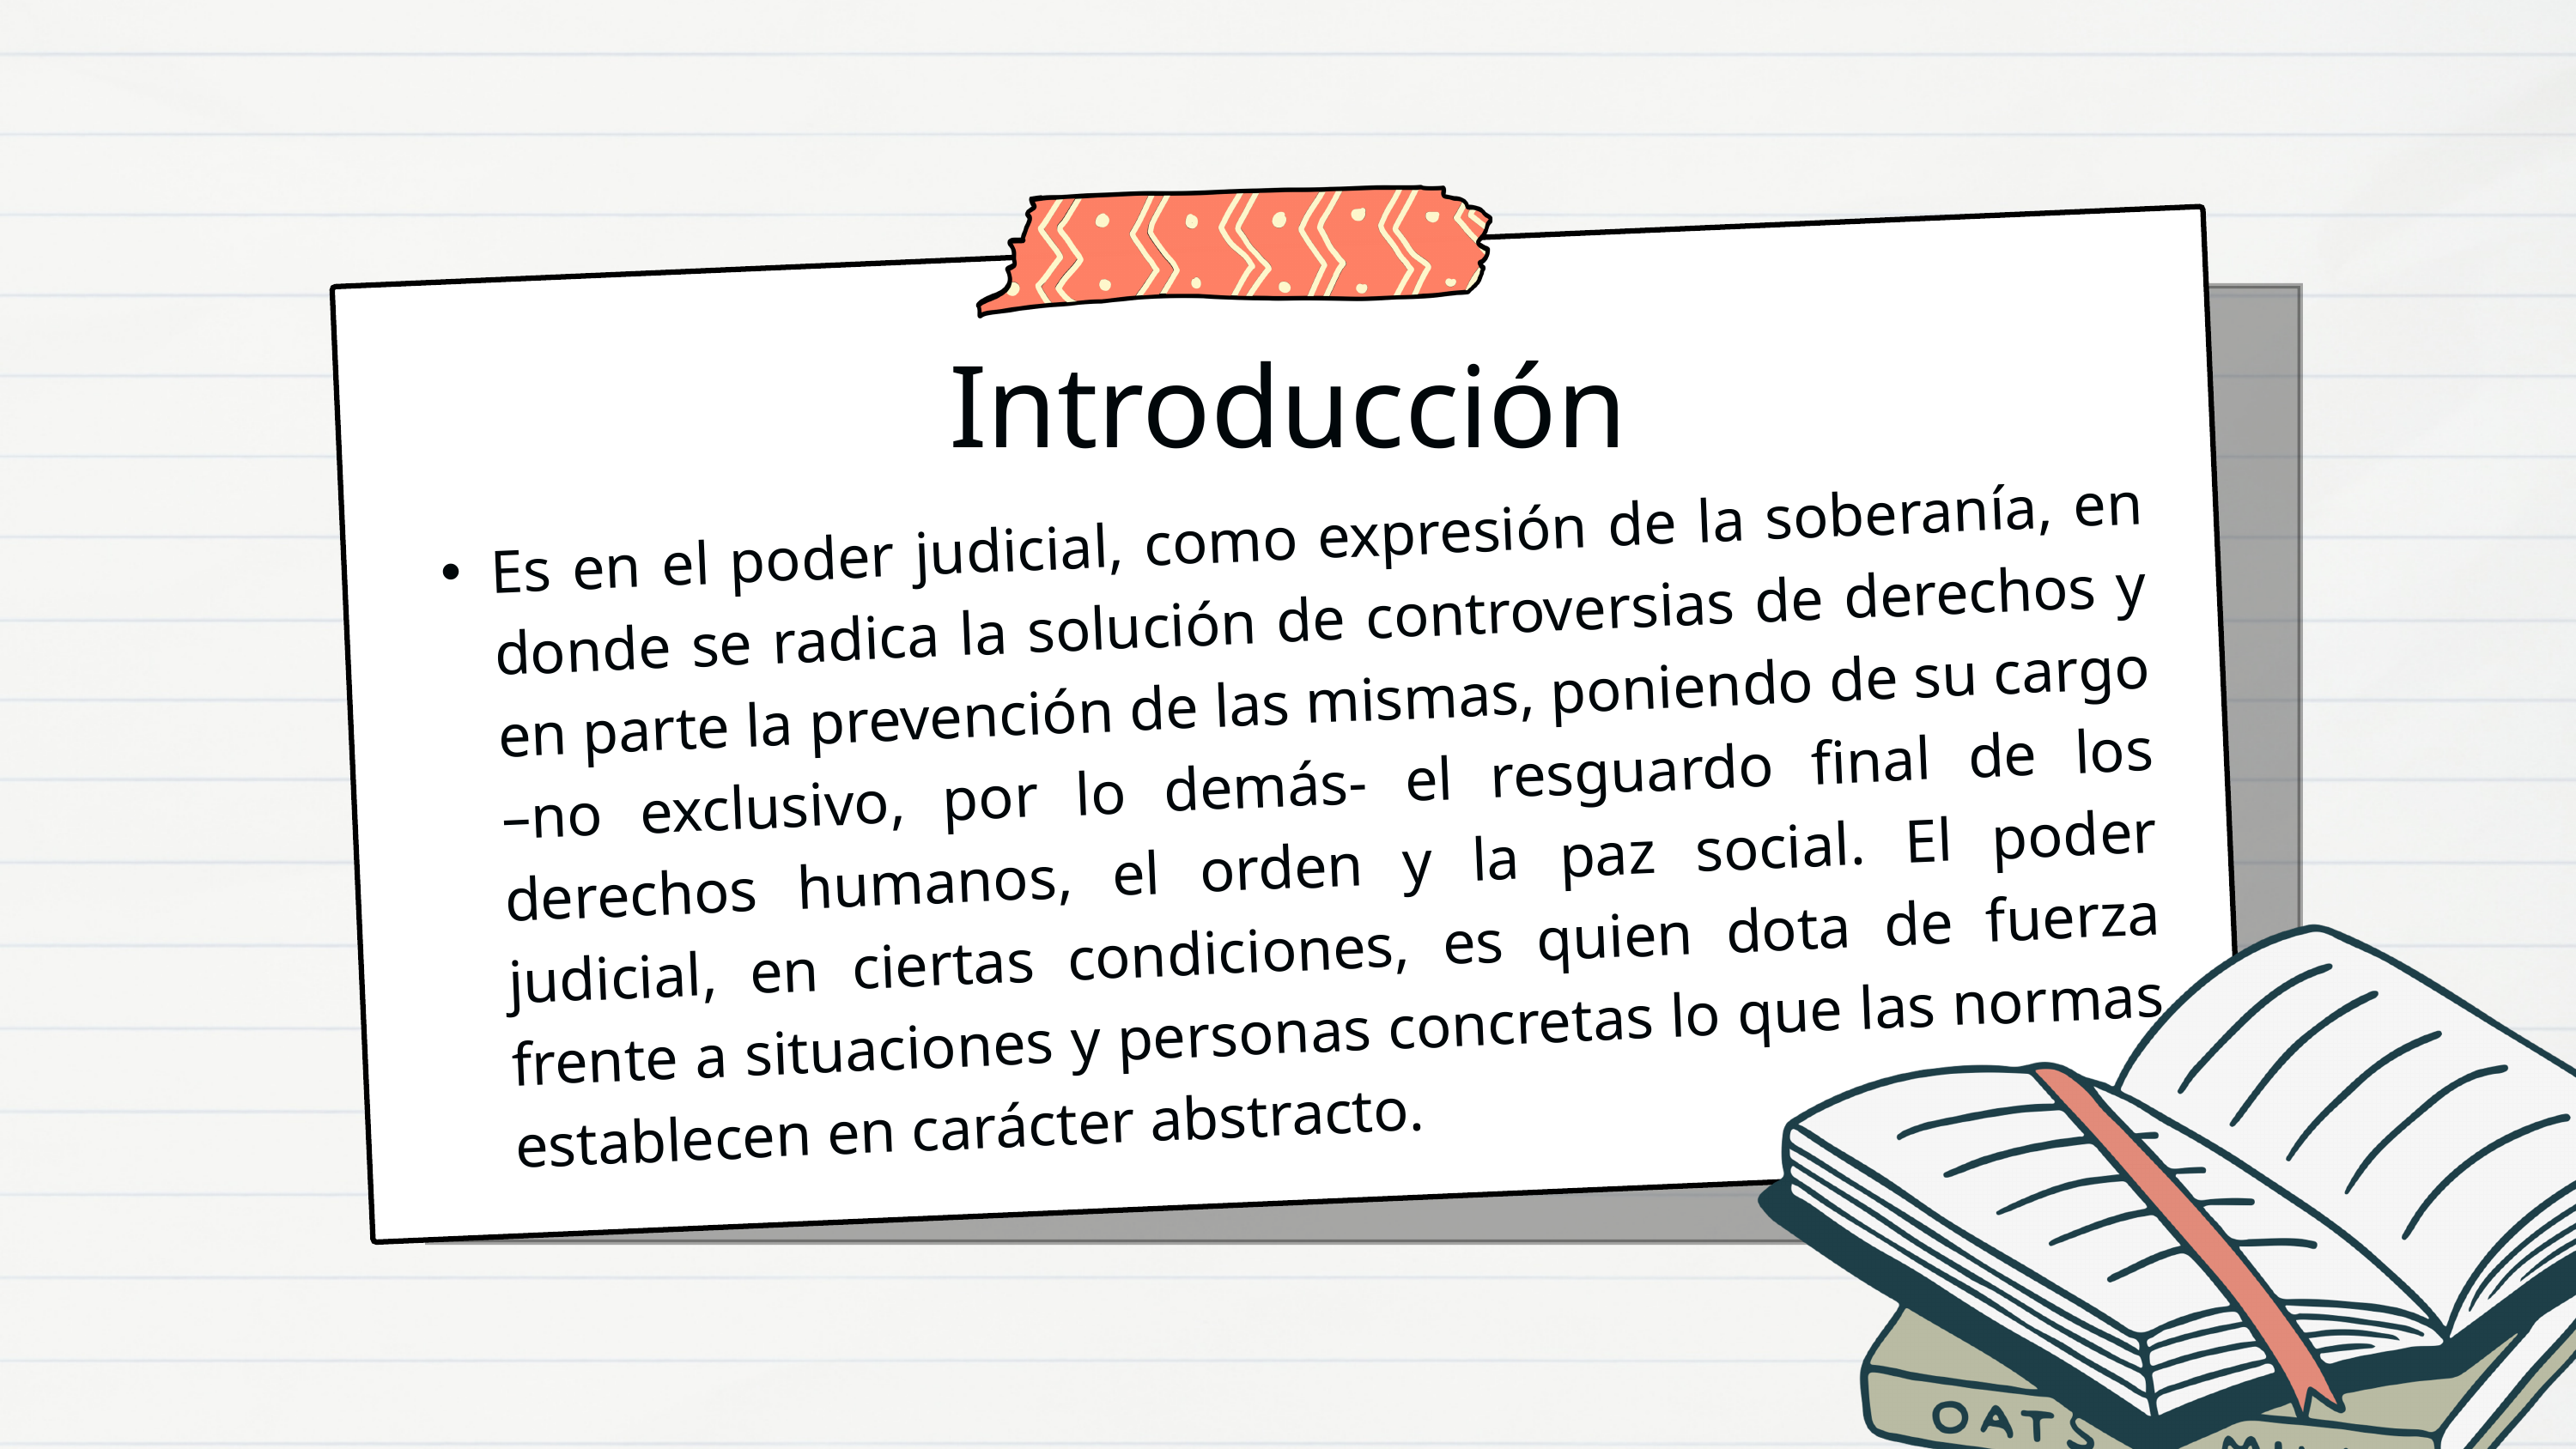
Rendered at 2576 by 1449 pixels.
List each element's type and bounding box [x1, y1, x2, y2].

text_box [1756, 922, 2576, 1449]
text_box [427, 285, 2301, 1243]
text_box [0, 0, 2576, 1449]
text_box [975, 185, 1493, 245]
text_box [351, 246, 2225, 1203]
